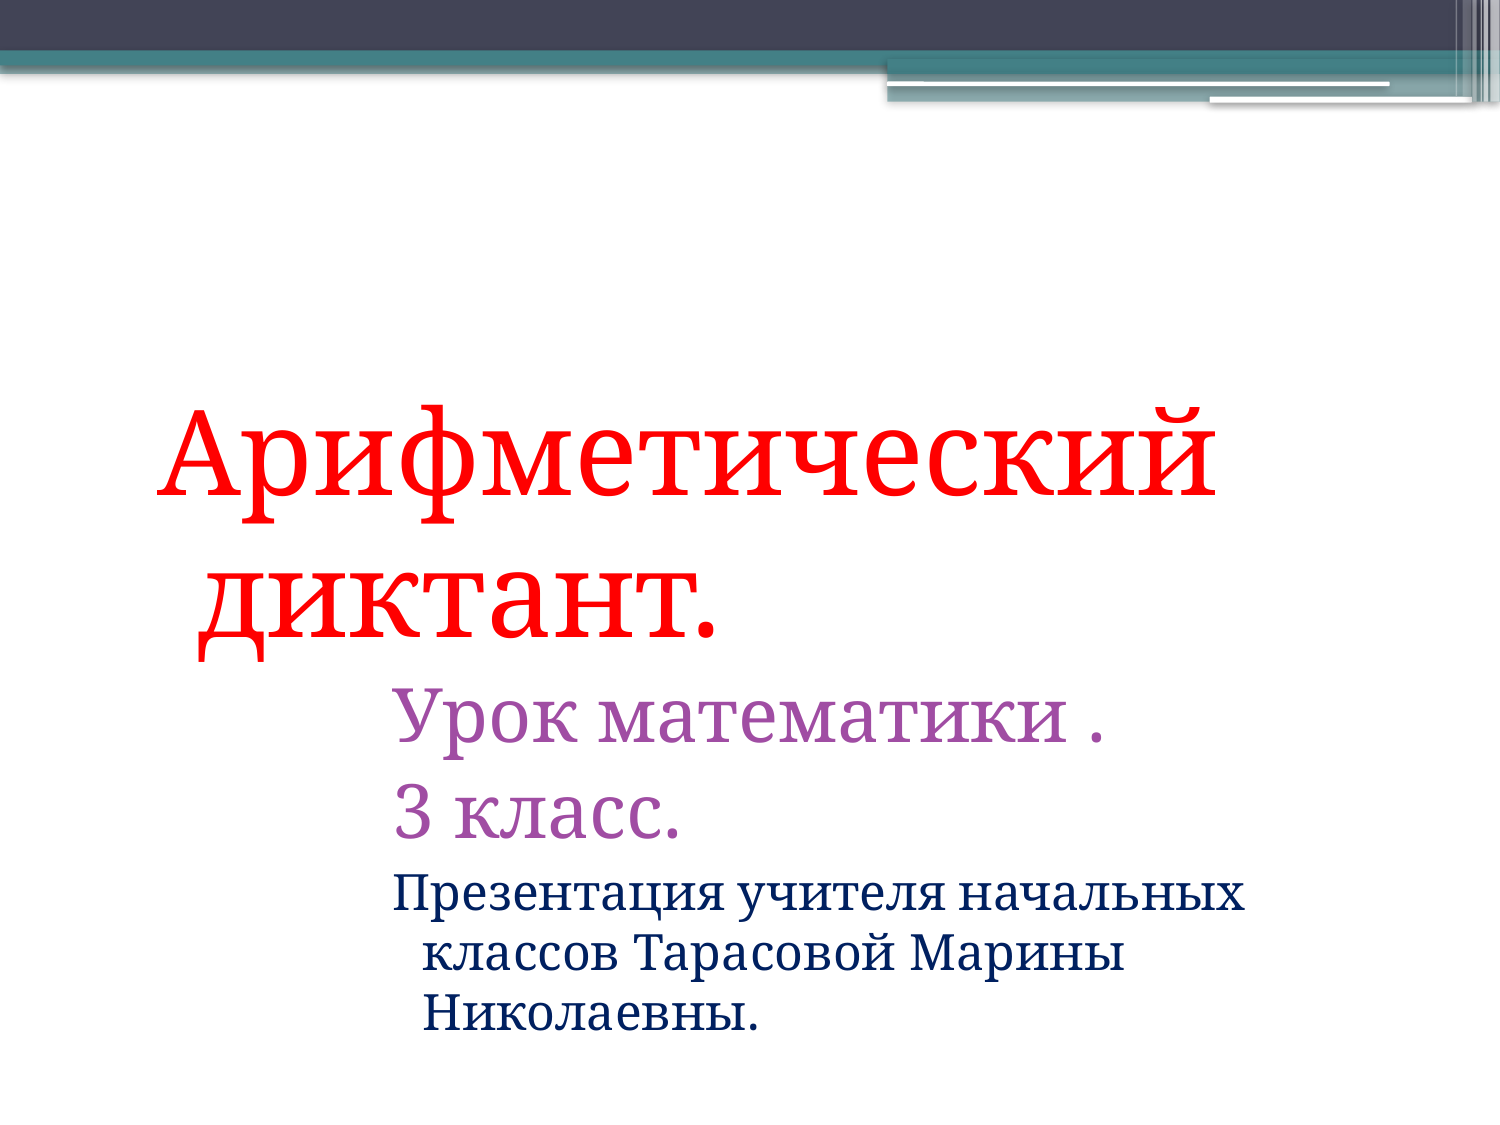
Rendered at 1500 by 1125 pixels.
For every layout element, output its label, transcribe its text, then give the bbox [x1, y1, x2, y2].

list Арифметический диктант. Урок математики . 3 класс. Презентация учителя начальных классов Тарасовой Марины Николаевны. [75, 368, 1425, 1079]
